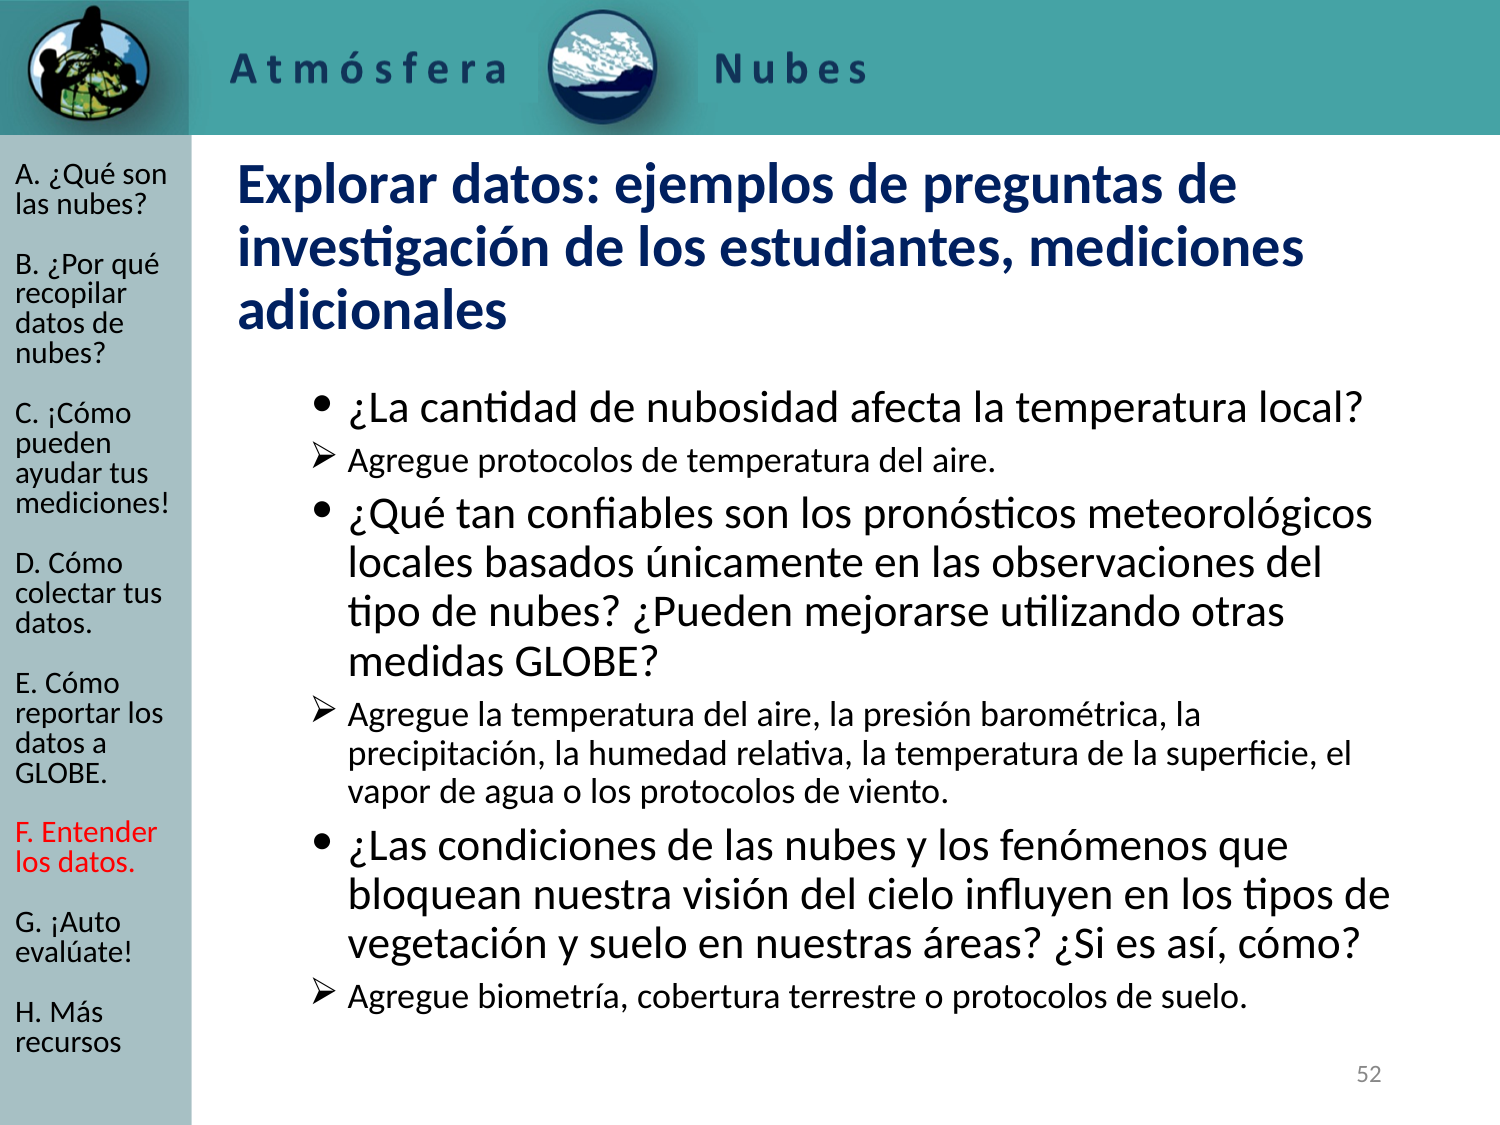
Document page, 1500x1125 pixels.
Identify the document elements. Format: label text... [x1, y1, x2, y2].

picture [0, 0, 1500, 136]
list ¿La cantidad de nubosidad afecta la temperatura local? Agregue protocolos de temperatura del aire. ¿Qué tan confiables son los pronósticos meteorológicos locales basados ​​únicamente en las observaciones del tipo de nubes? ¿Pueden mejorarse utilizando otras medidas GLOBE? Agregue la temperatura del aire, la presión barométrica, la precipitación, la humedad relativa, la temperatura de la superficie, el vapor de agua o los protocolos de viento. ¿Las condiciones de las nubes y los fenómenos que bloquean nuestra visión del cielo influyen en los tipos de vegetación y suelo en nuestras áreas? ¿Si es así, cómo? Agregue biometría, cobertura terrestre o protocolos de suelo. [222, 375, 1417, 1073]
slide_number ‹#› [1059, 1073, 1397, 1103]
title Explorar datos: ejemplos de preguntas de investigación de los estudiantes, mediciones adicionales [222, 175, 1480, 321]
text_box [0, 134, 192, 1125]
